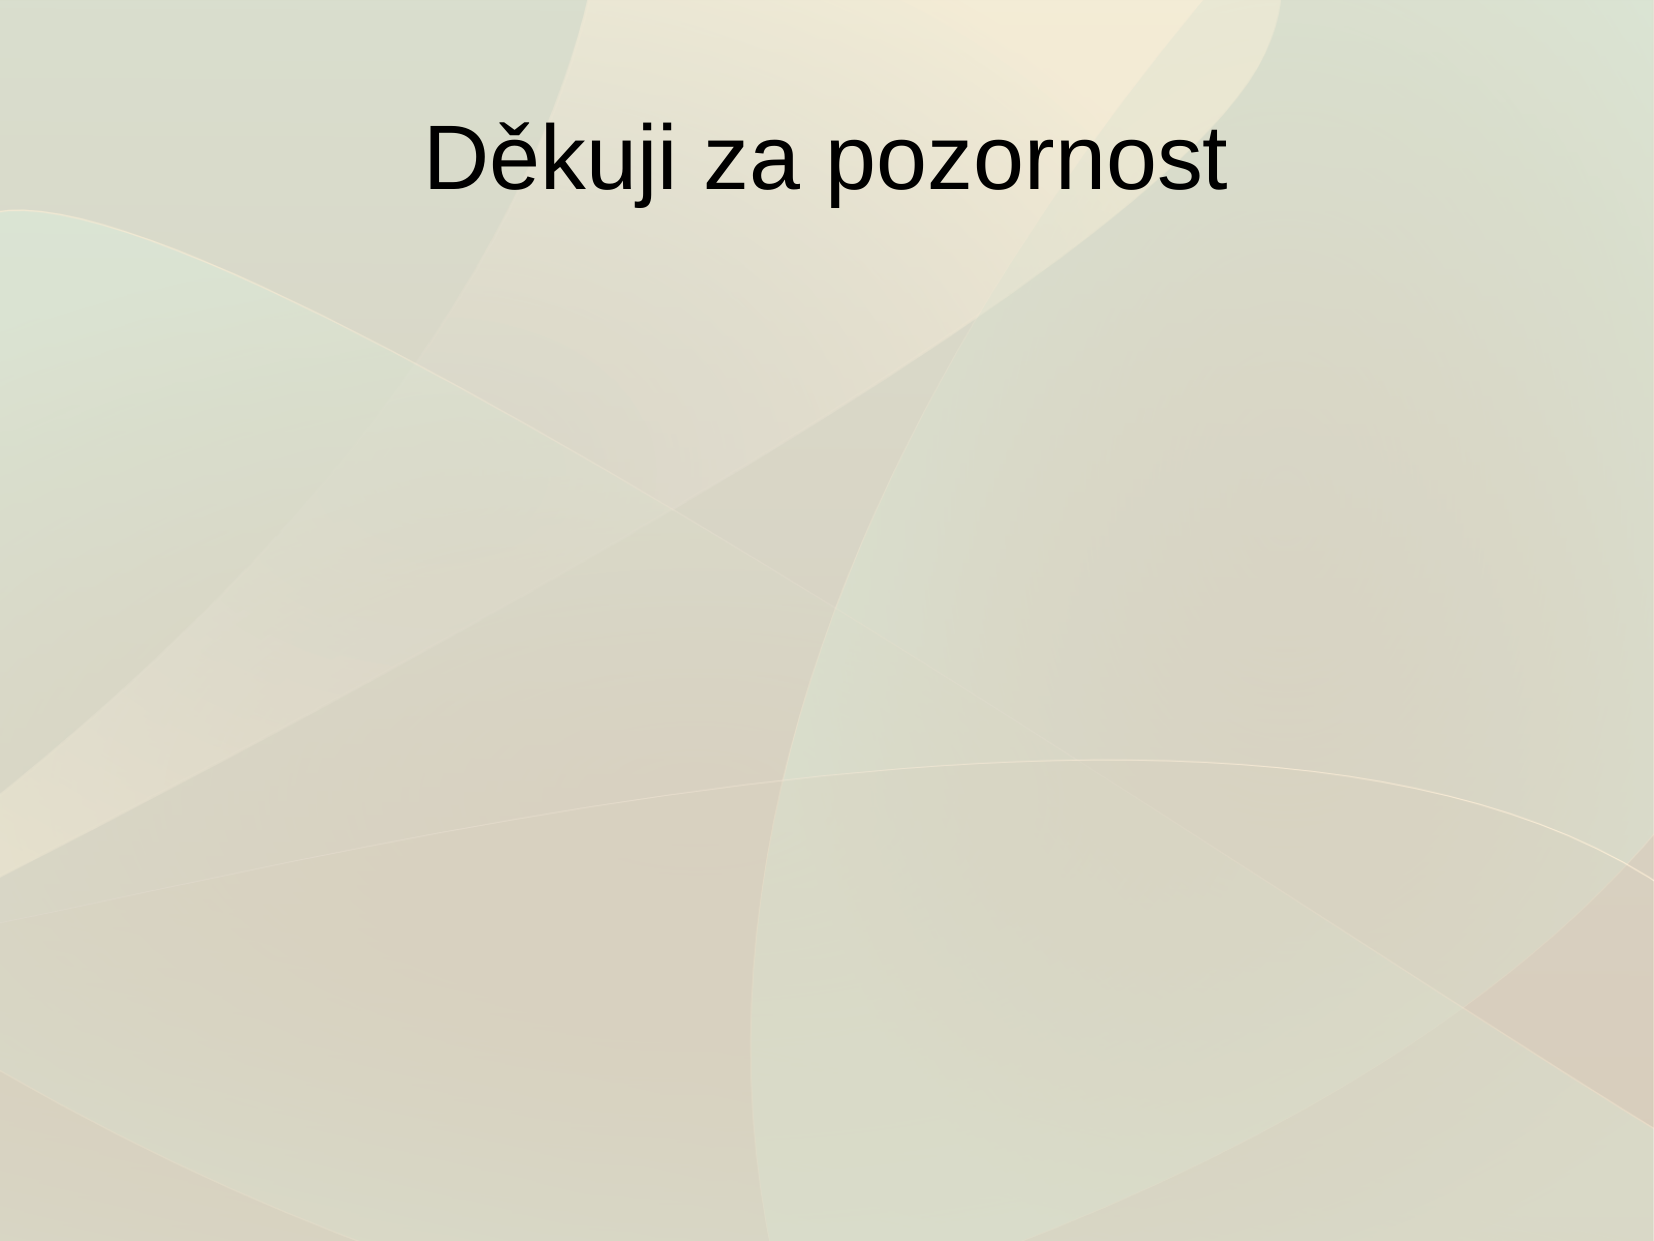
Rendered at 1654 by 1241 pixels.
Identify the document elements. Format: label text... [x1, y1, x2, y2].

title Děkuji za pozornost [82, 49, 1571, 257]
picture [0, 0, 1654, 1241]
